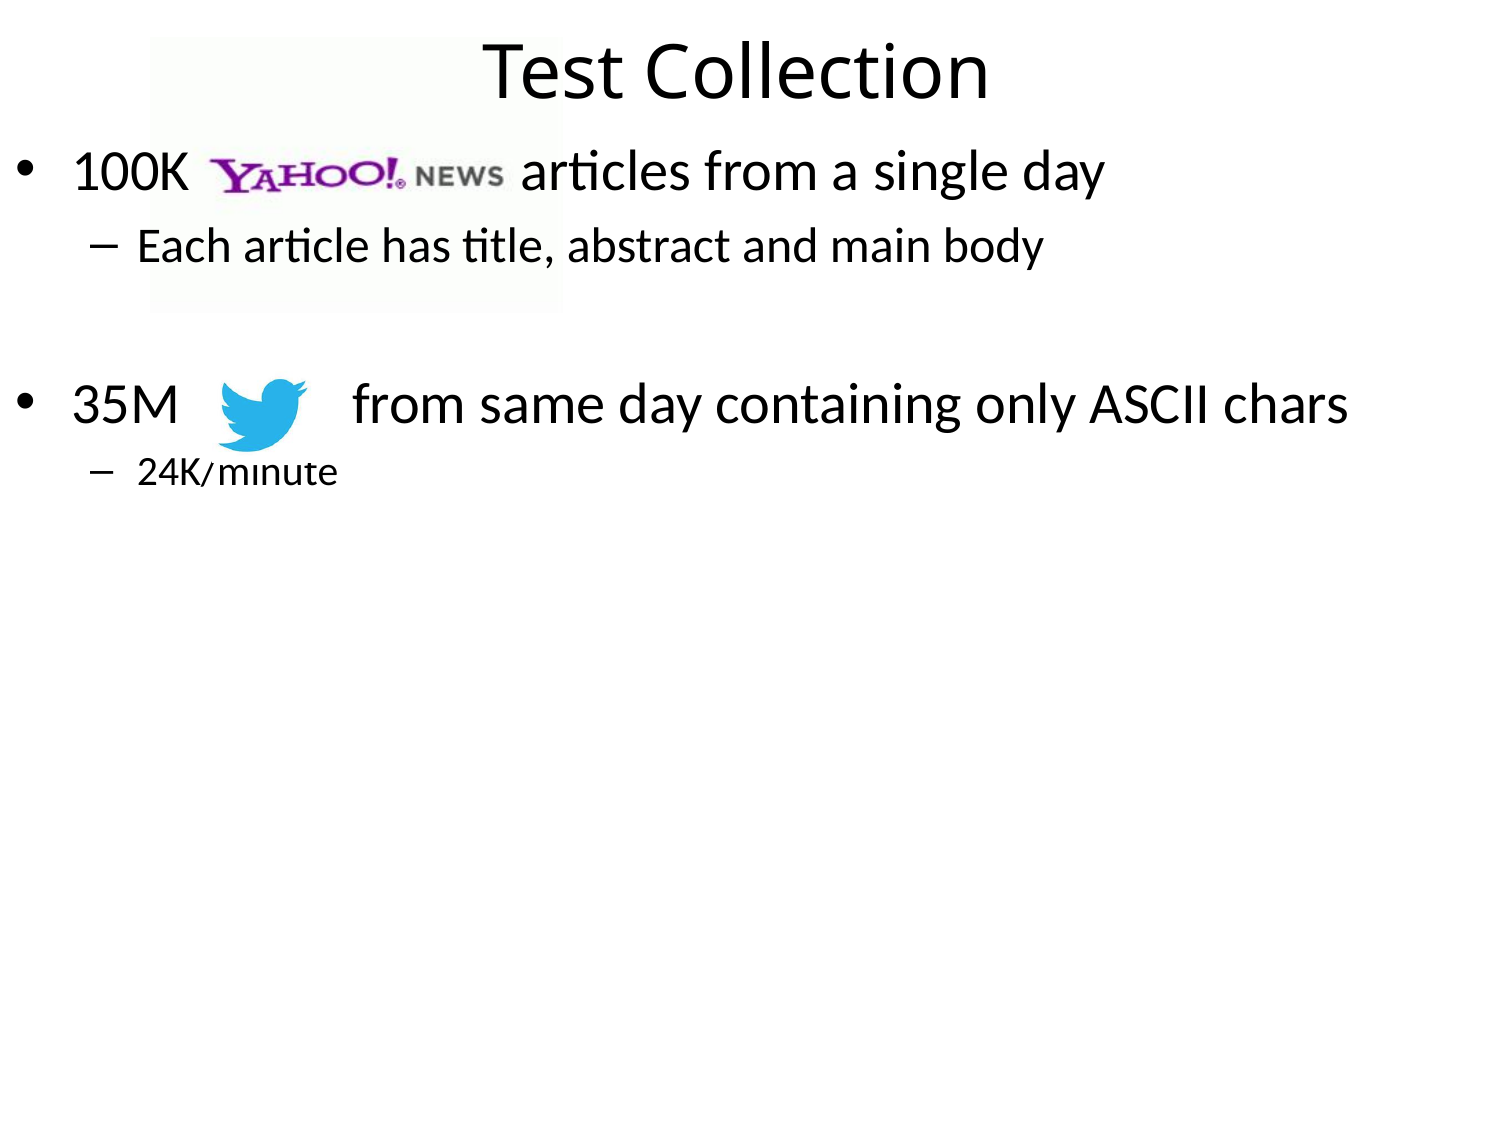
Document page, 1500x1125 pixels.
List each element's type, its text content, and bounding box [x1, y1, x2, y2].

title Test Collection [62, 0, 1413, 125]
picture [212, 362, 313, 463]
list 100K articles from a single day Each article has title, abstract and main body 35M from same day containing only ASCII chars 24K/minute [0, 125, 1450, 1125]
picture [149, 37, 563, 313]
